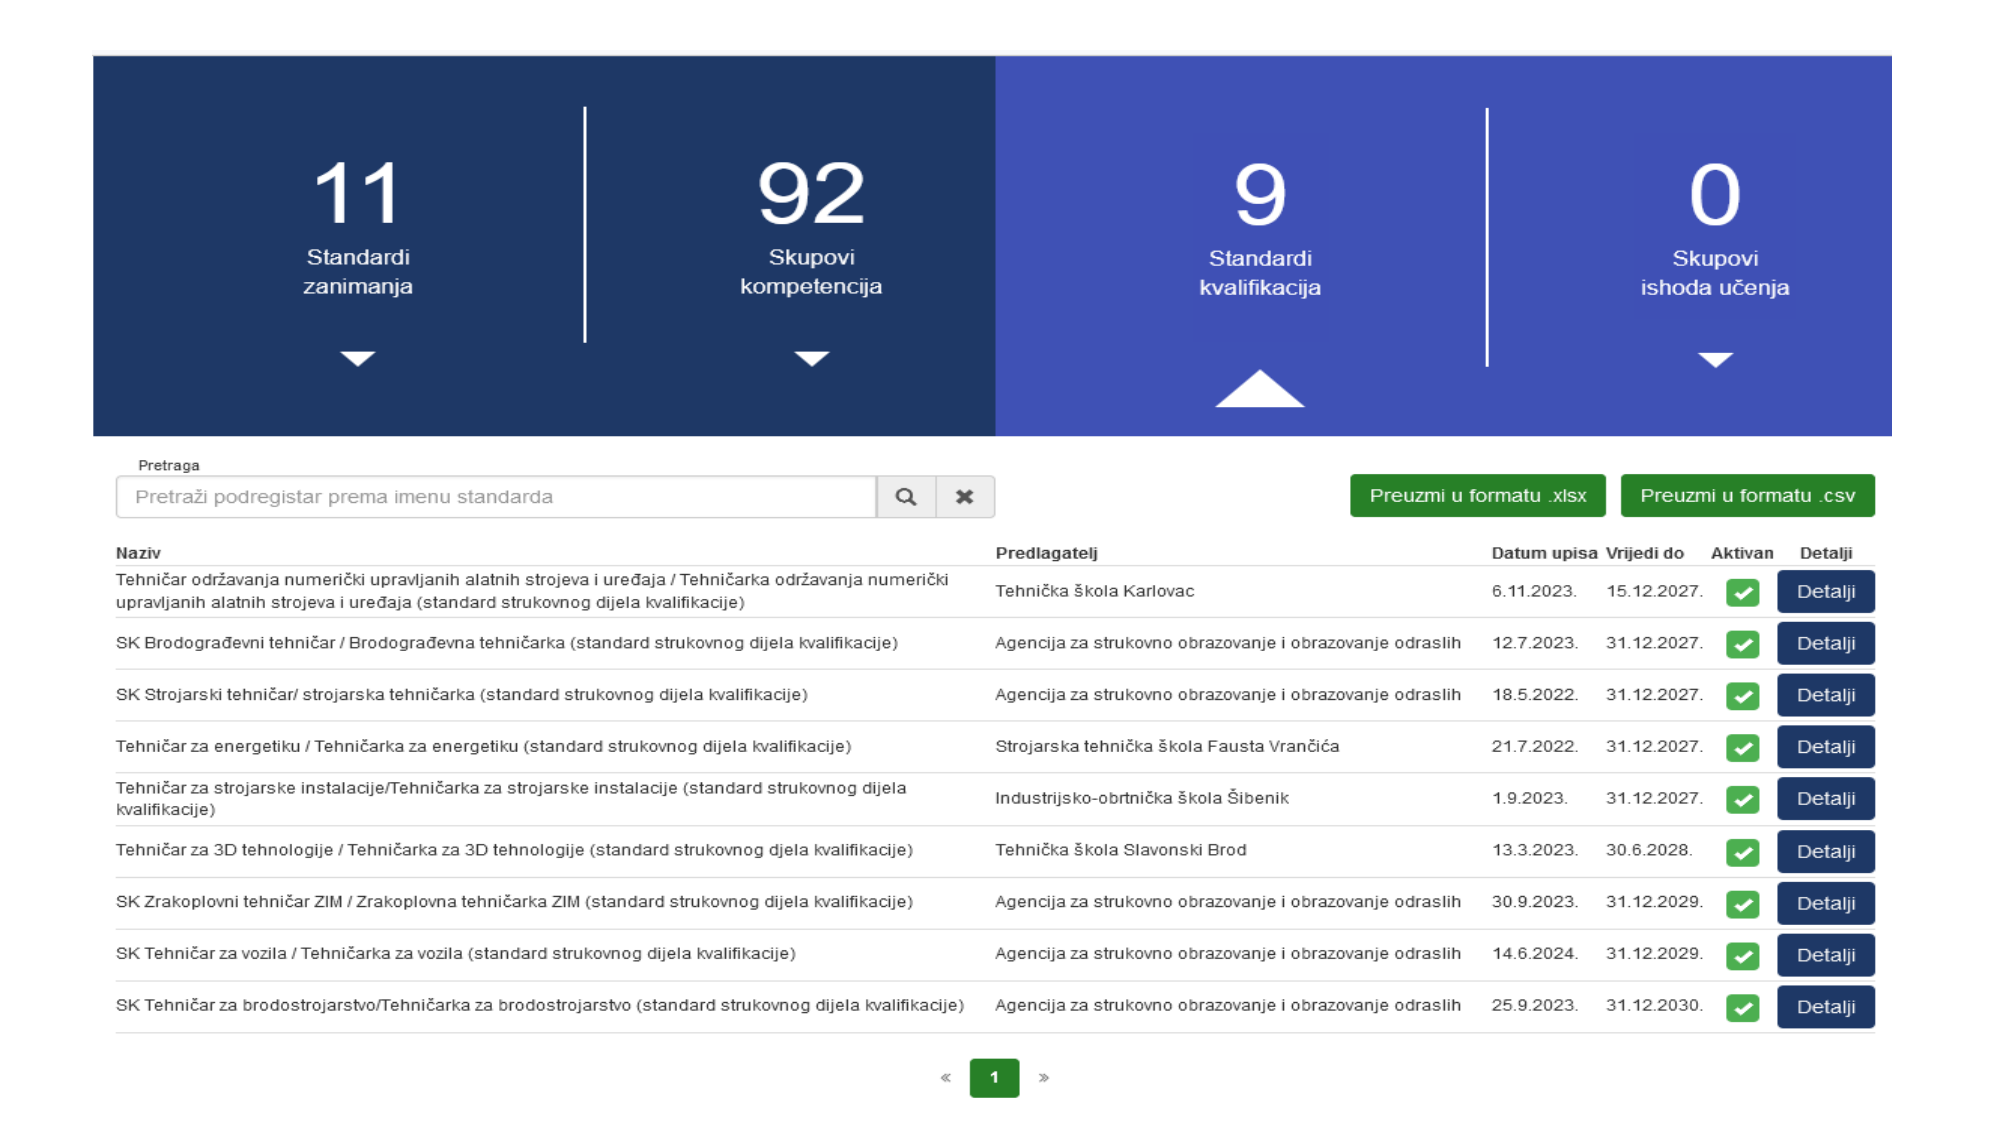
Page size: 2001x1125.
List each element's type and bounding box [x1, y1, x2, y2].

picture [92, 50, 1893, 1104]
